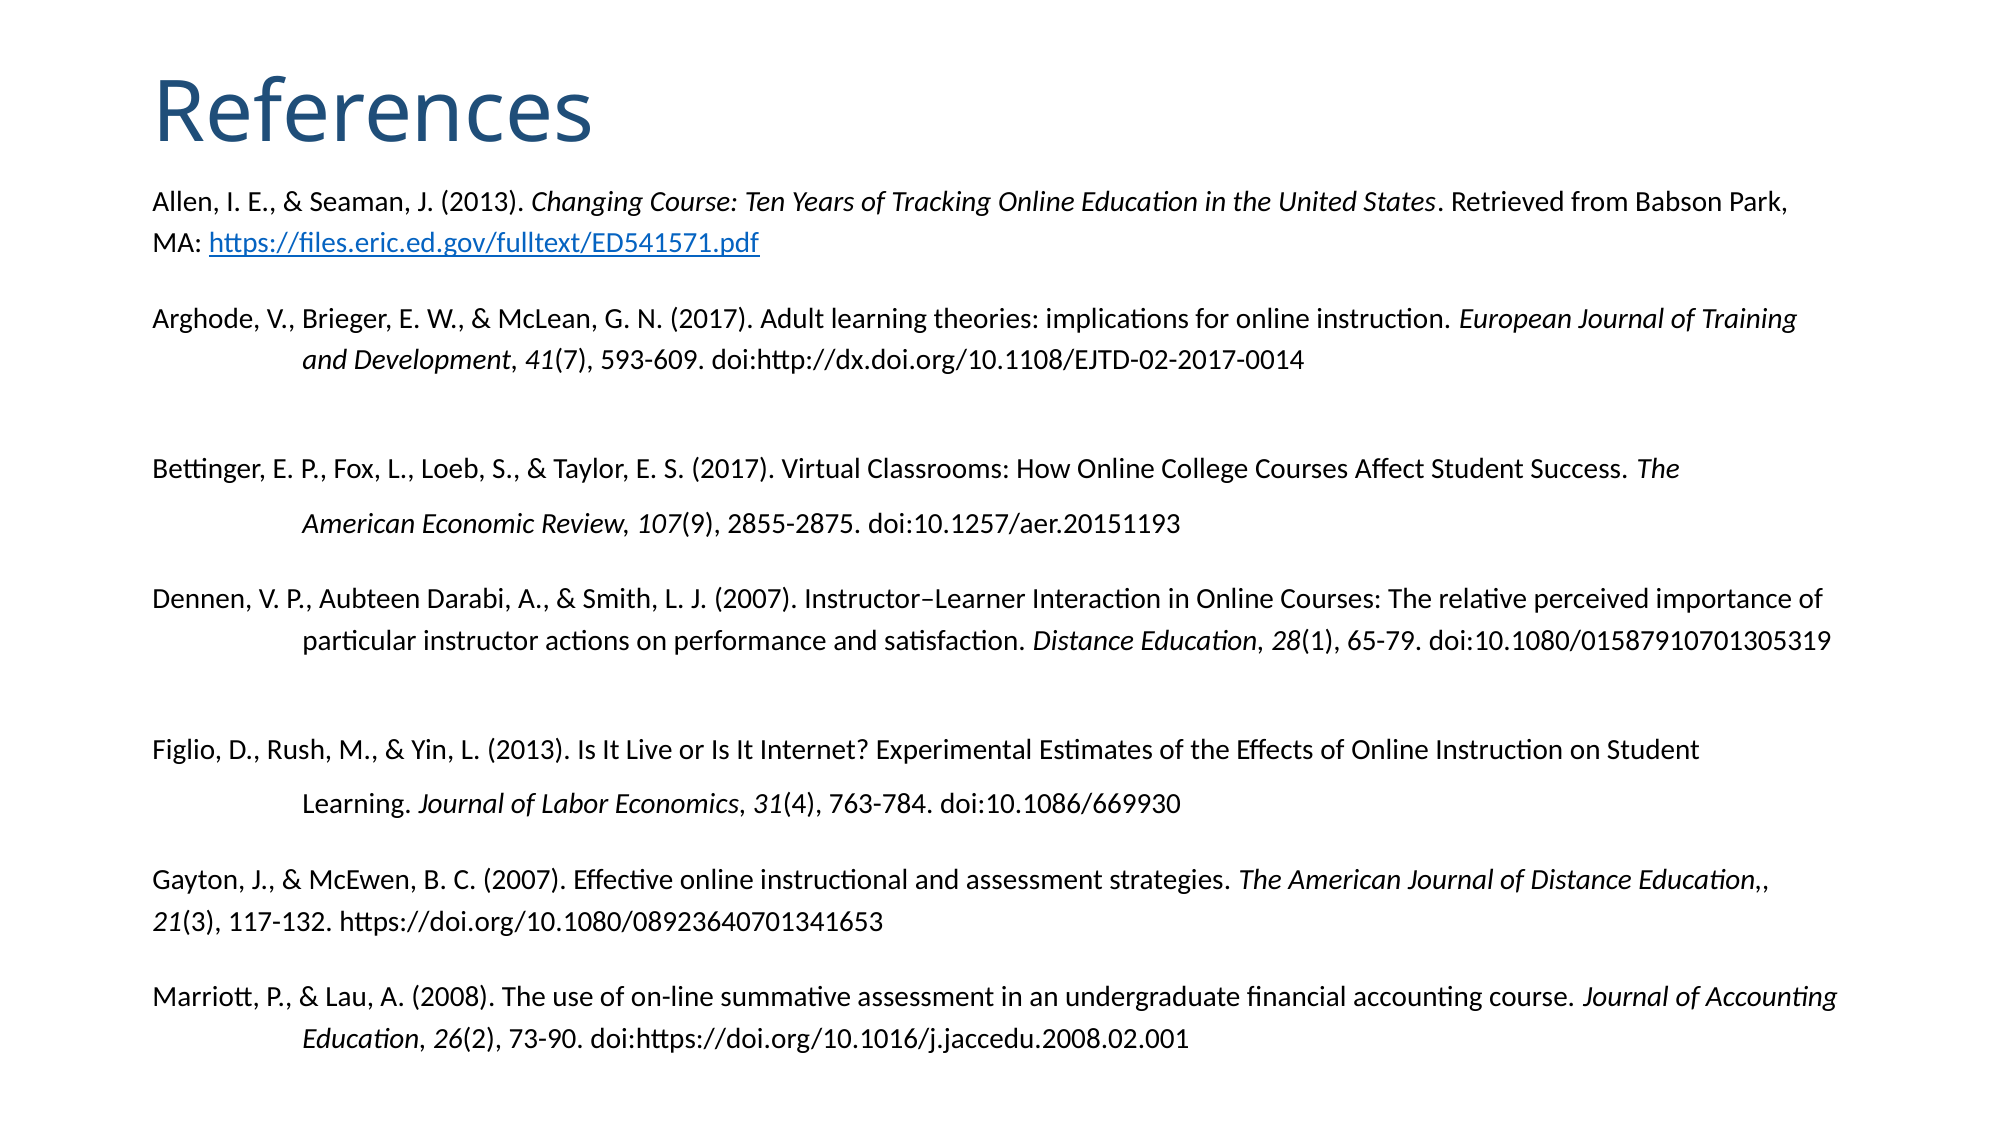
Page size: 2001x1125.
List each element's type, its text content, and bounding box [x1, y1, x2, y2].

list Allen, I. E., & Seaman, J. (2013). Changing Course: Ten Years of Tracking Online Education in the United States. Retrieved from Babson Park, MA: https://files.eric.ed.gov/fulltext/ED541571.pdf Arghode, V., Brieger, E. W., & McLean, G. N. (2017). Adult learning theories: implications for online instruction. European Journal of Training and Development, 41(7), 593-609. doi:http://dx.doi.org/10.1108/EJTD-02-2017-0014 Bettinger, E. P., Fox, L., Loeb, S., & Taylor, E. S. (2017). Virtual Classrooms: How Online College Courses Affect Student Success. The American Economic Review, 107(9), 2855-2875. doi:10.1257/aer.20151193 Dennen, V. P., Aubteen Darabi, A., & Smith, L. J. (2007). Instructor–Learner Interaction in Online Courses: The relative perceived importance of particular instructor actions on performance and satisfaction. Distance Education, 28(1), 65-79. doi:10.1080/01587910701305319 Figlio, D., Rush, M., & Yin, L. (2013). Is It Live or Is It Internet? Experimental Estimates of the Effects of Online Instruction on Student Learning. Journal of Labor Economics, 31(4), 763-784. doi:10.1086/669930 Gayton, J., & McEwen, B. C. (2007). Effective online instructional and assessment strategies. The American Journal of Distance Education,, 21(3), 117-132. https://doi.org/10.1080/08923640701341653 Marriott, P., & Lau, A. (2008). The use of on-line summative assessment in an undergraduate financial accounting course. Journal of Accounting Education, 26(2), 73-90. doi:https://doi.org/10.1016/j.jaccedu.2008.02.001 [137, 167, 1863, 1101]
title References [137, 59, 1863, 167]
